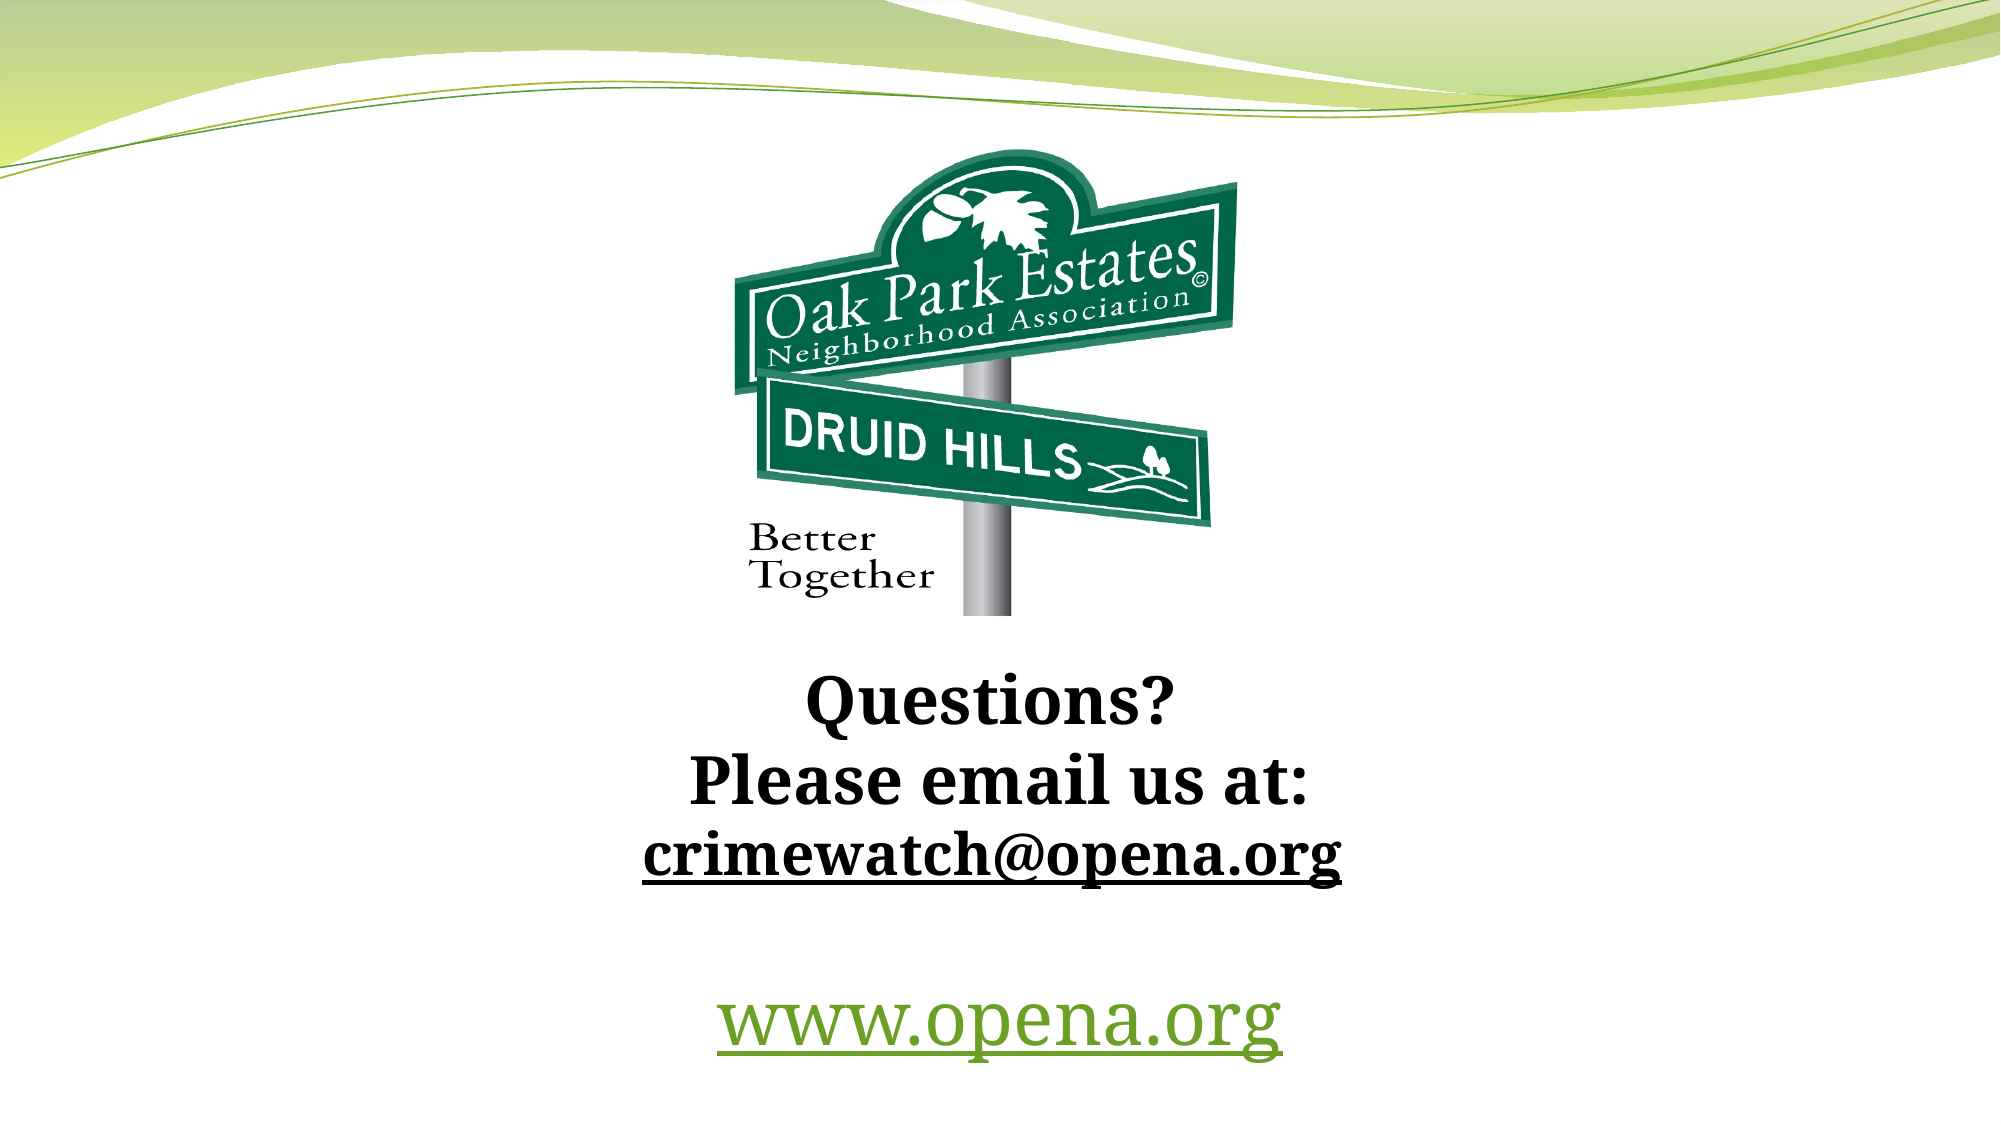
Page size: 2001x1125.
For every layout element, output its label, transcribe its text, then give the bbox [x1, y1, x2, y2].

text_box Questions? Please email us at: crimewatch@opena.org [627, 650, 1373, 905]
picture [699, 137, 1278, 626]
text_box www.opena.org [166, 962, 1834, 1125]
